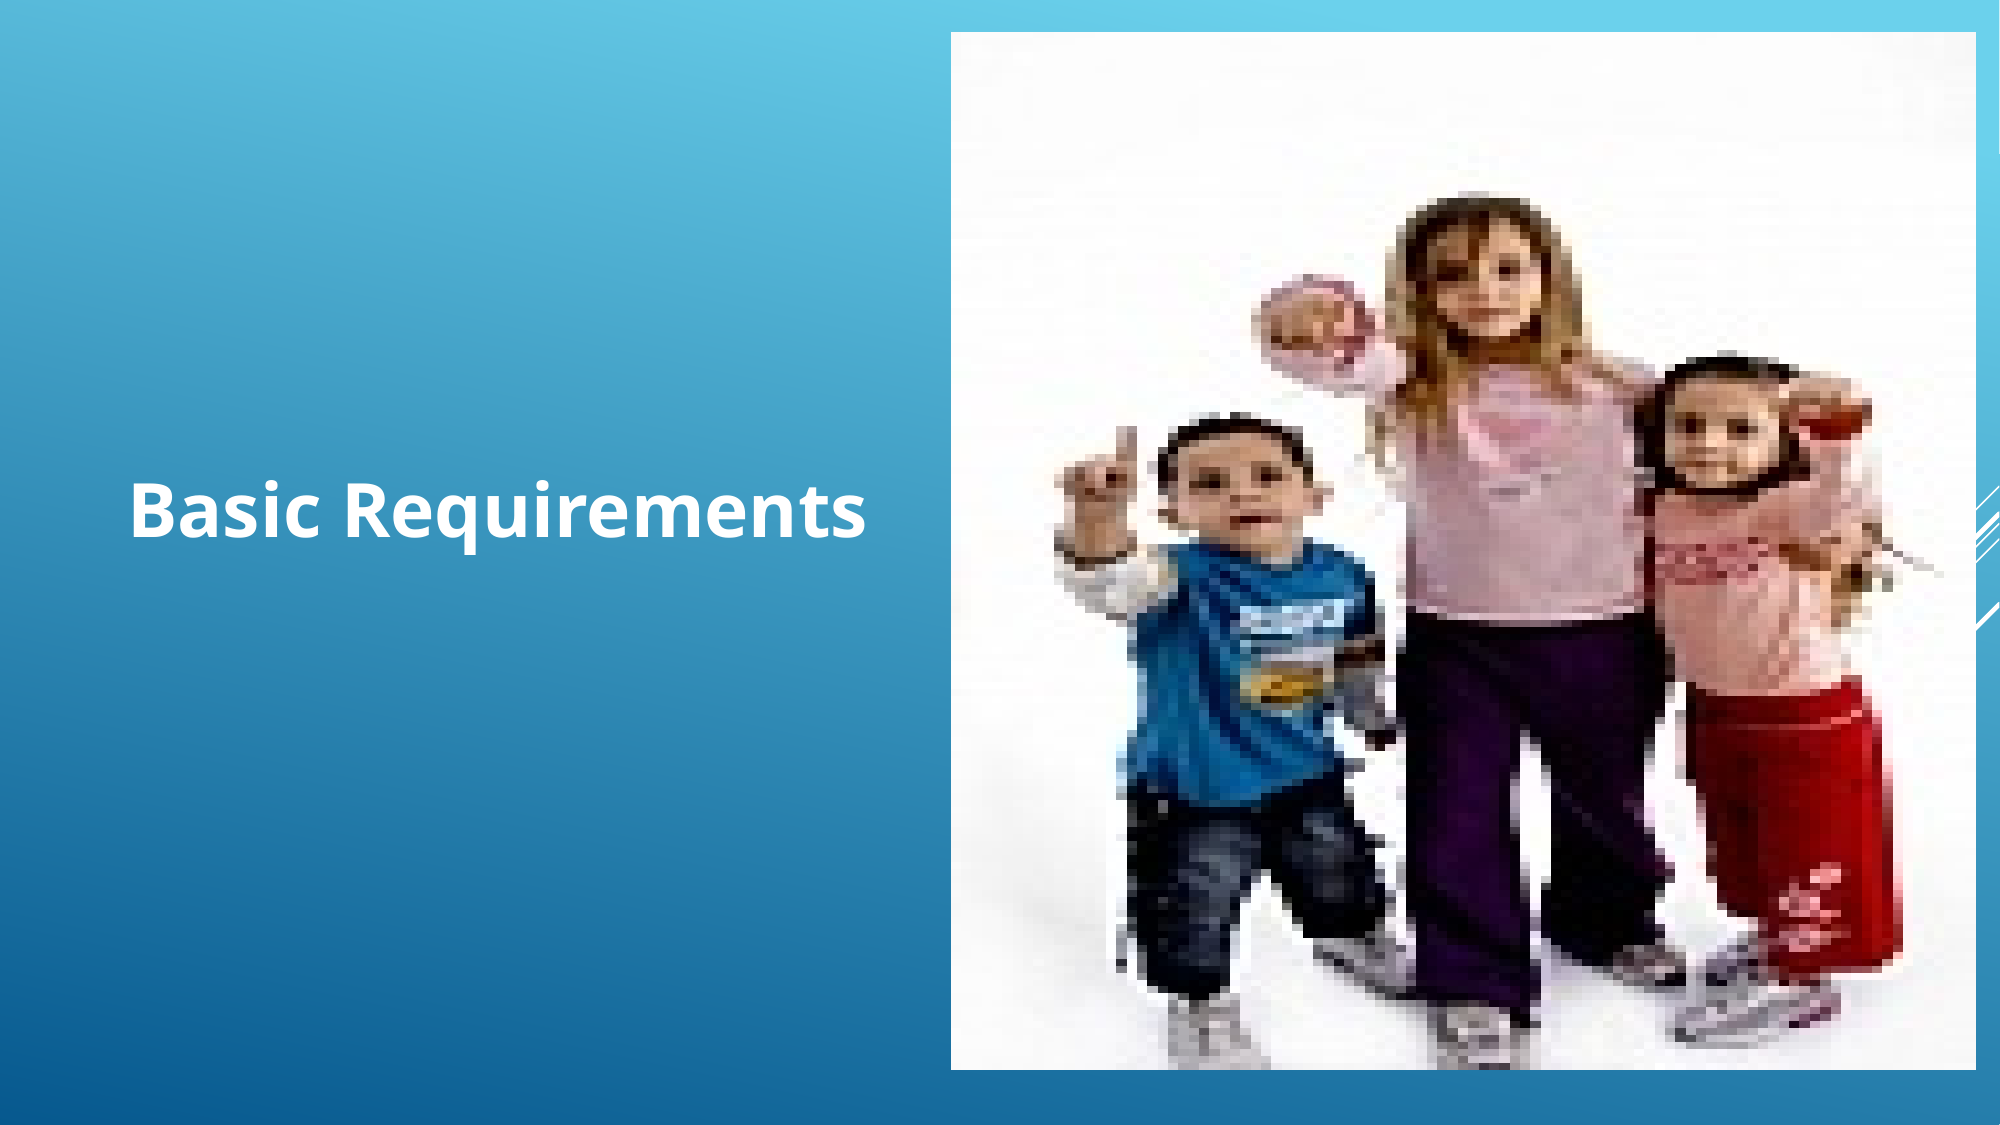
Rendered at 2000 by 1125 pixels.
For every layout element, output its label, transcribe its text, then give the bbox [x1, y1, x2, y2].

picture [951, 31, 1976, 1070]
title Basic Requirements [112, 32, 951, 984]
